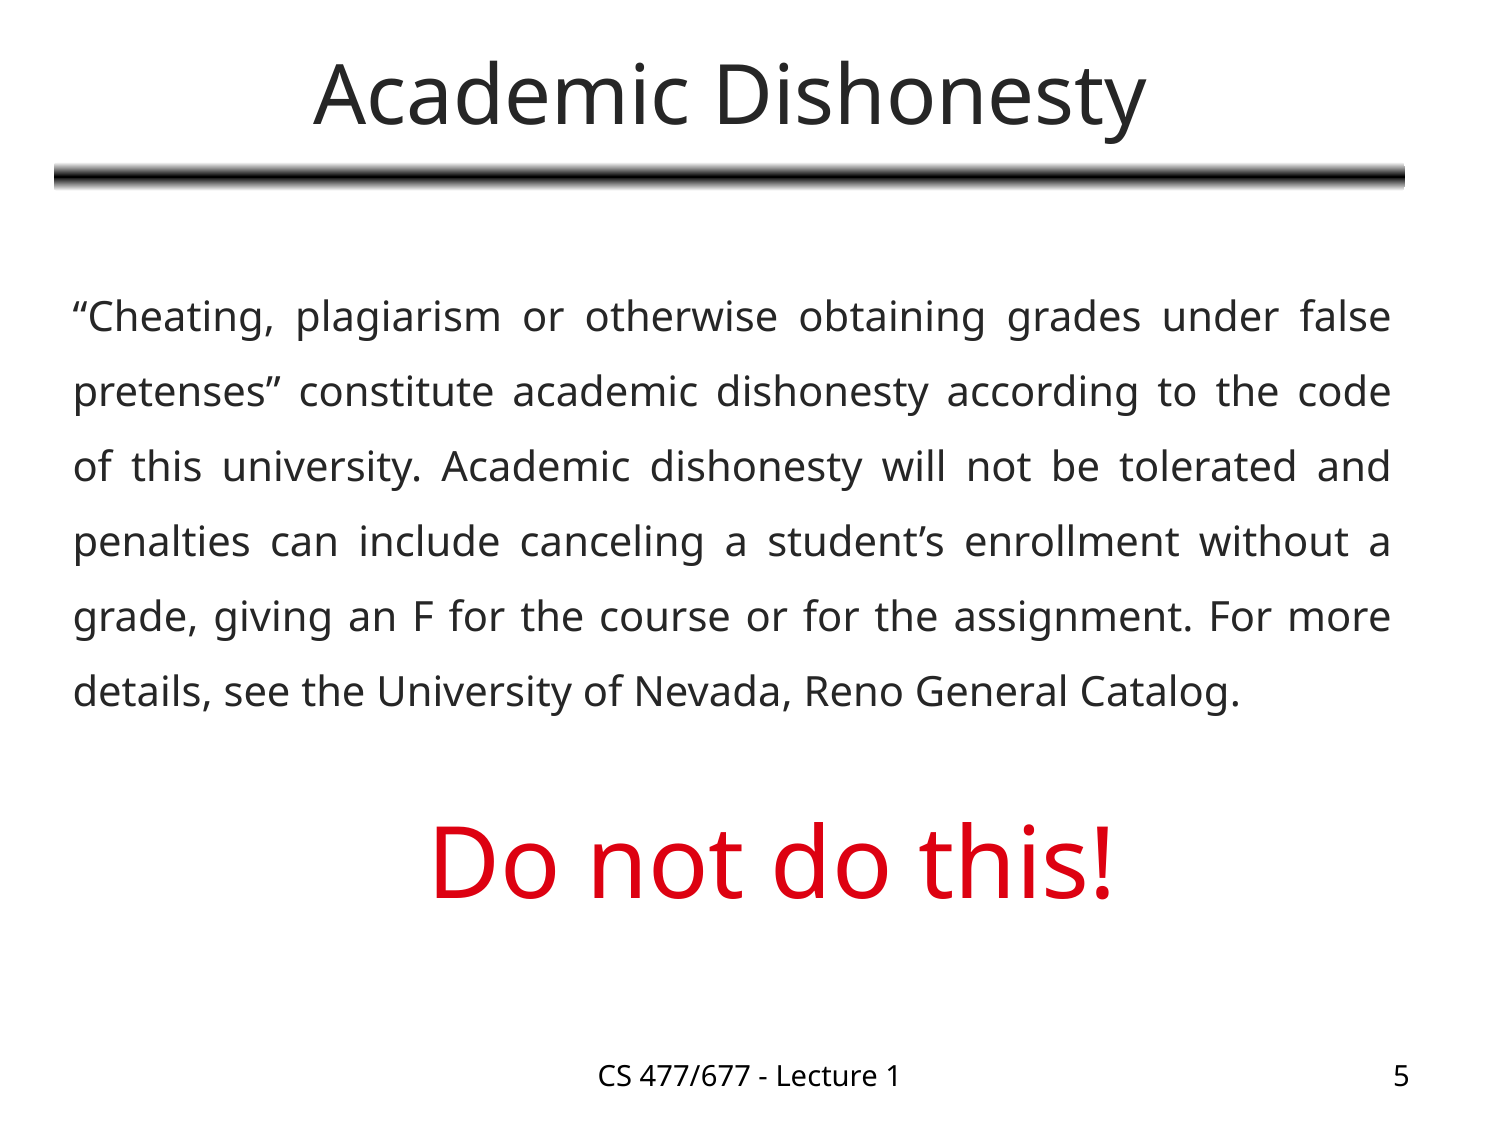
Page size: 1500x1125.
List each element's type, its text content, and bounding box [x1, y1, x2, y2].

slide_number 5 [1074, 1049, 1426, 1103]
footer CS 477/677 - Lecture 1 [512, 1049, 988, 1103]
title Academic Dishonesty [55, 16, 1407, 166]
text_box Do not do this! [412, 791, 1133, 927]
list “Cheating, plagiarism or otherwise obtaining grades under false pretenses” constitute academic dishonesty according to the code of this university. Academic dishonesty will not be tolerated and penalties can include canceling a student’s enrollment without a grade, giving an F for the course or for the assignment. For more details, see the University of Nevada, Reno General Catalog. [57, 198, 1408, 1033]
